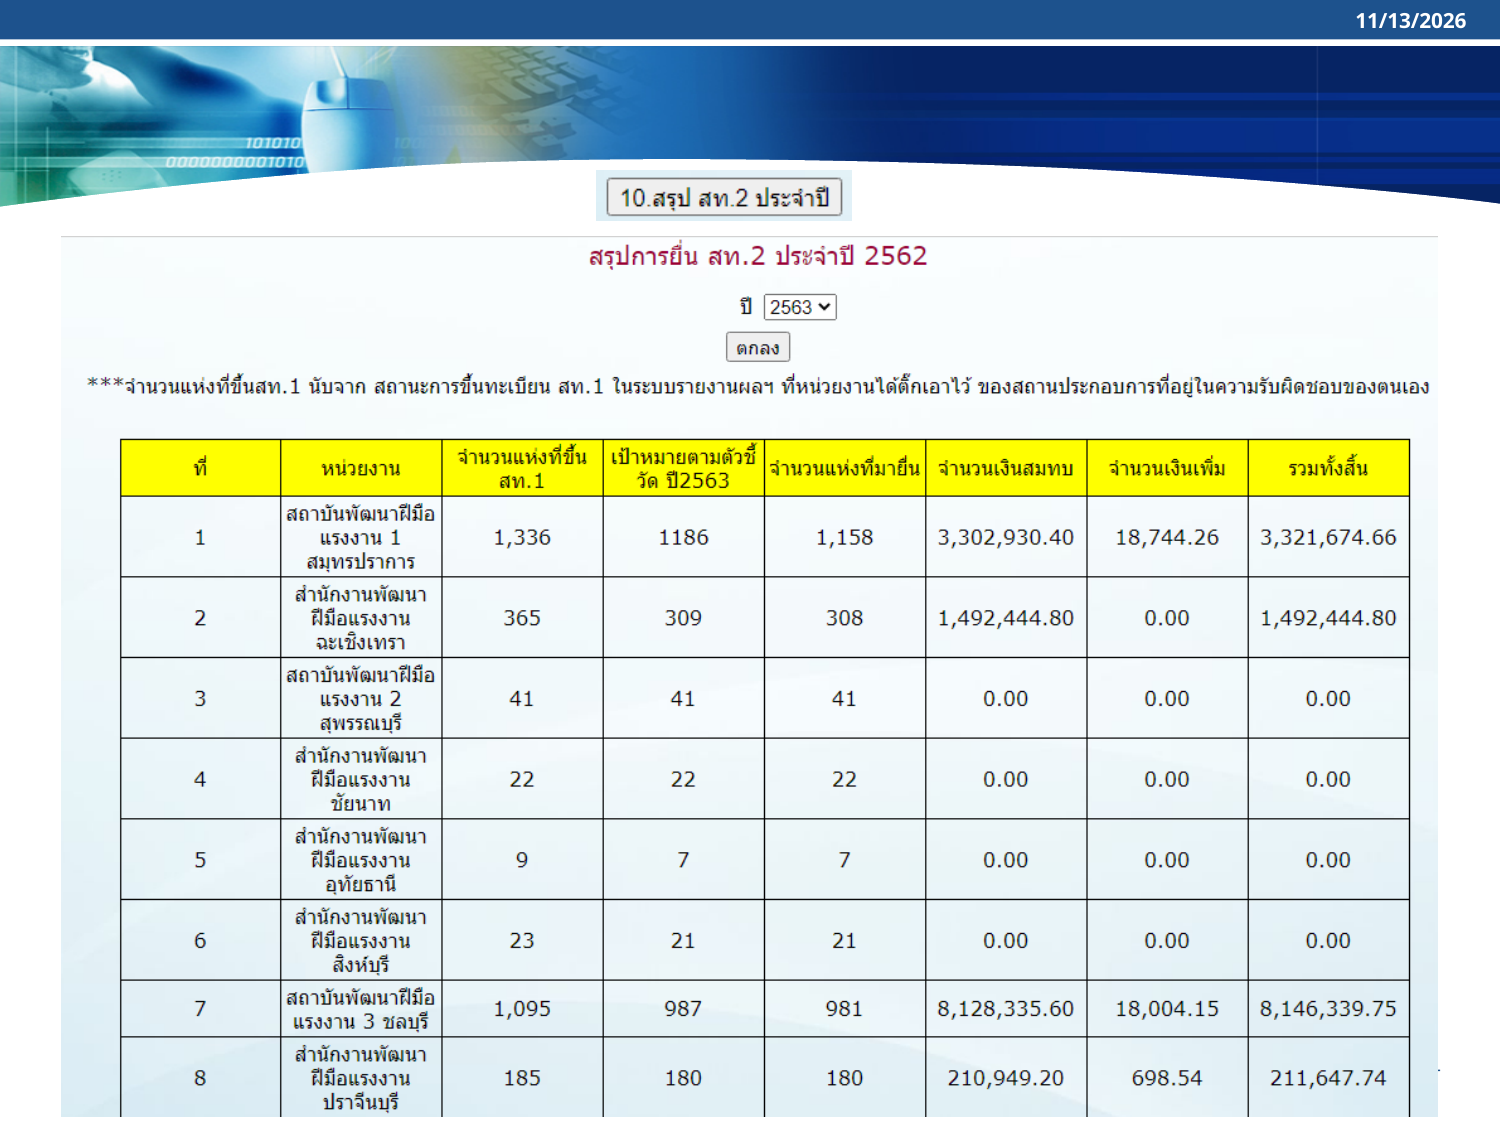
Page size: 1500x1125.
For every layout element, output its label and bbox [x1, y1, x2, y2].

picture [596, 170, 852, 221]
picture [61, 236, 1439, 1117]
picture [0, 46, 1500, 206]
slide_number [1068, 0, 1482, 43]
